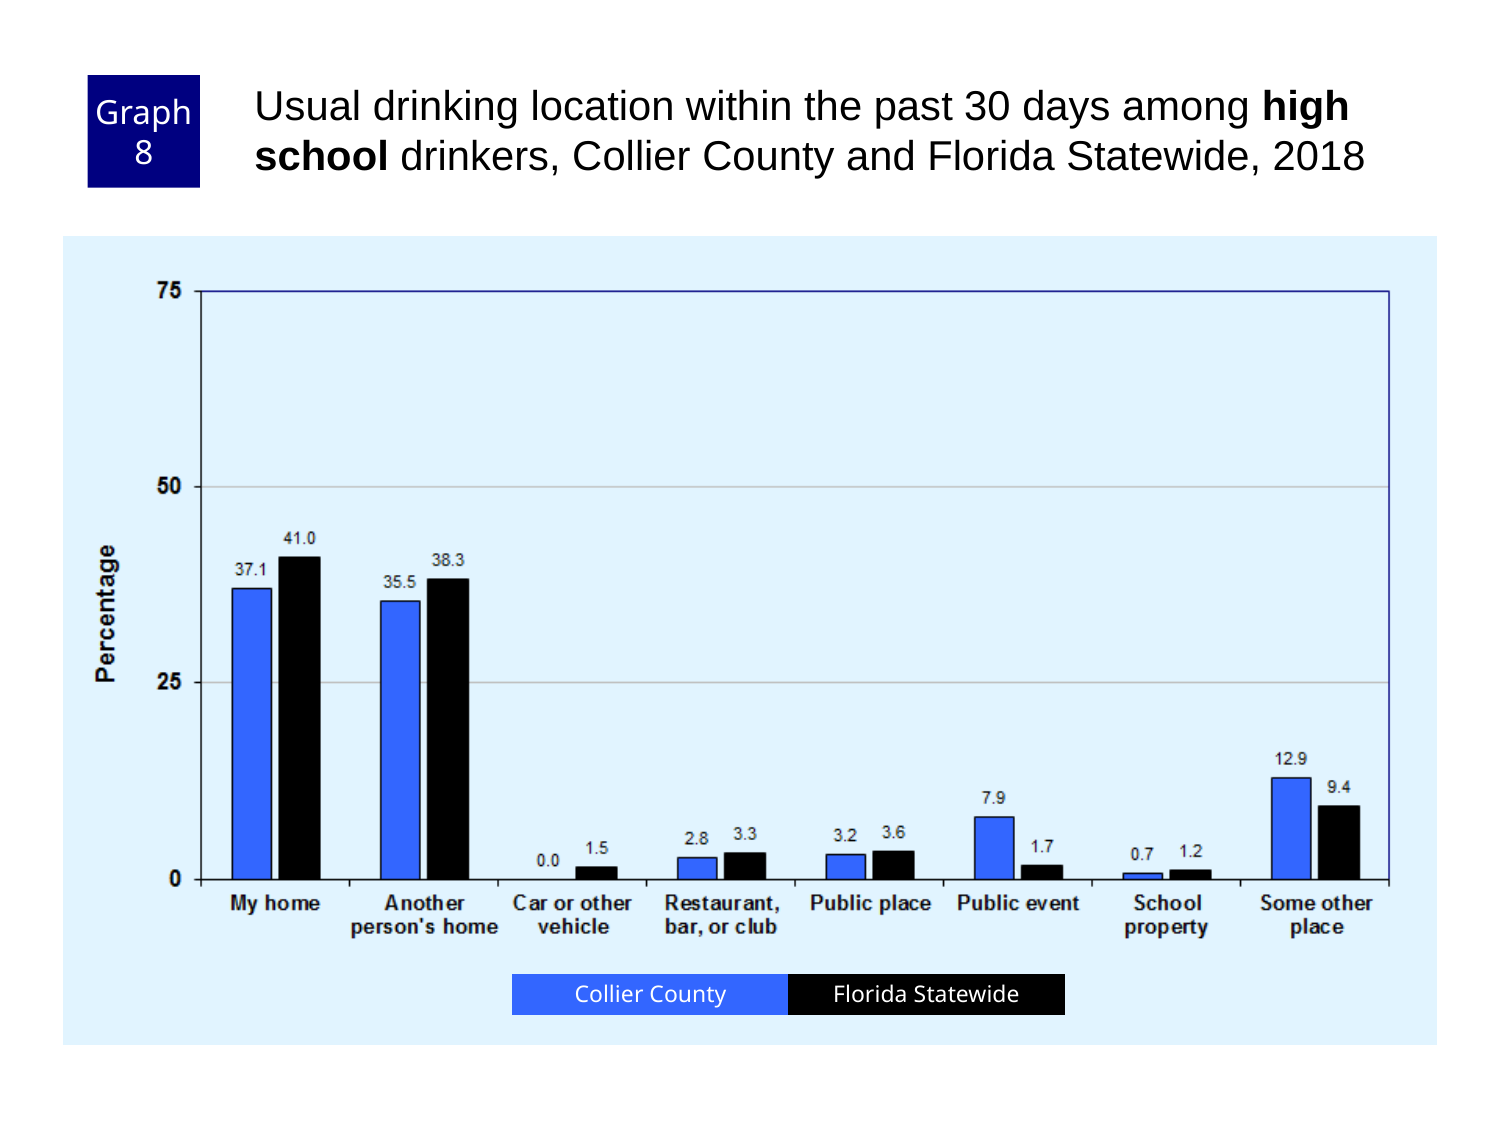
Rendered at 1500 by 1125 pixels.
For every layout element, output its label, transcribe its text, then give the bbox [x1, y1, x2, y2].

picture [62, 236, 1437, 1046]
text_box Graph 8 [87, 75, 200, 188]
text_box Usual drinking location within the past 30 days among high school drinkers, Collier County and Florida Statewide, 2018 [249, 75, 1438, 200]
